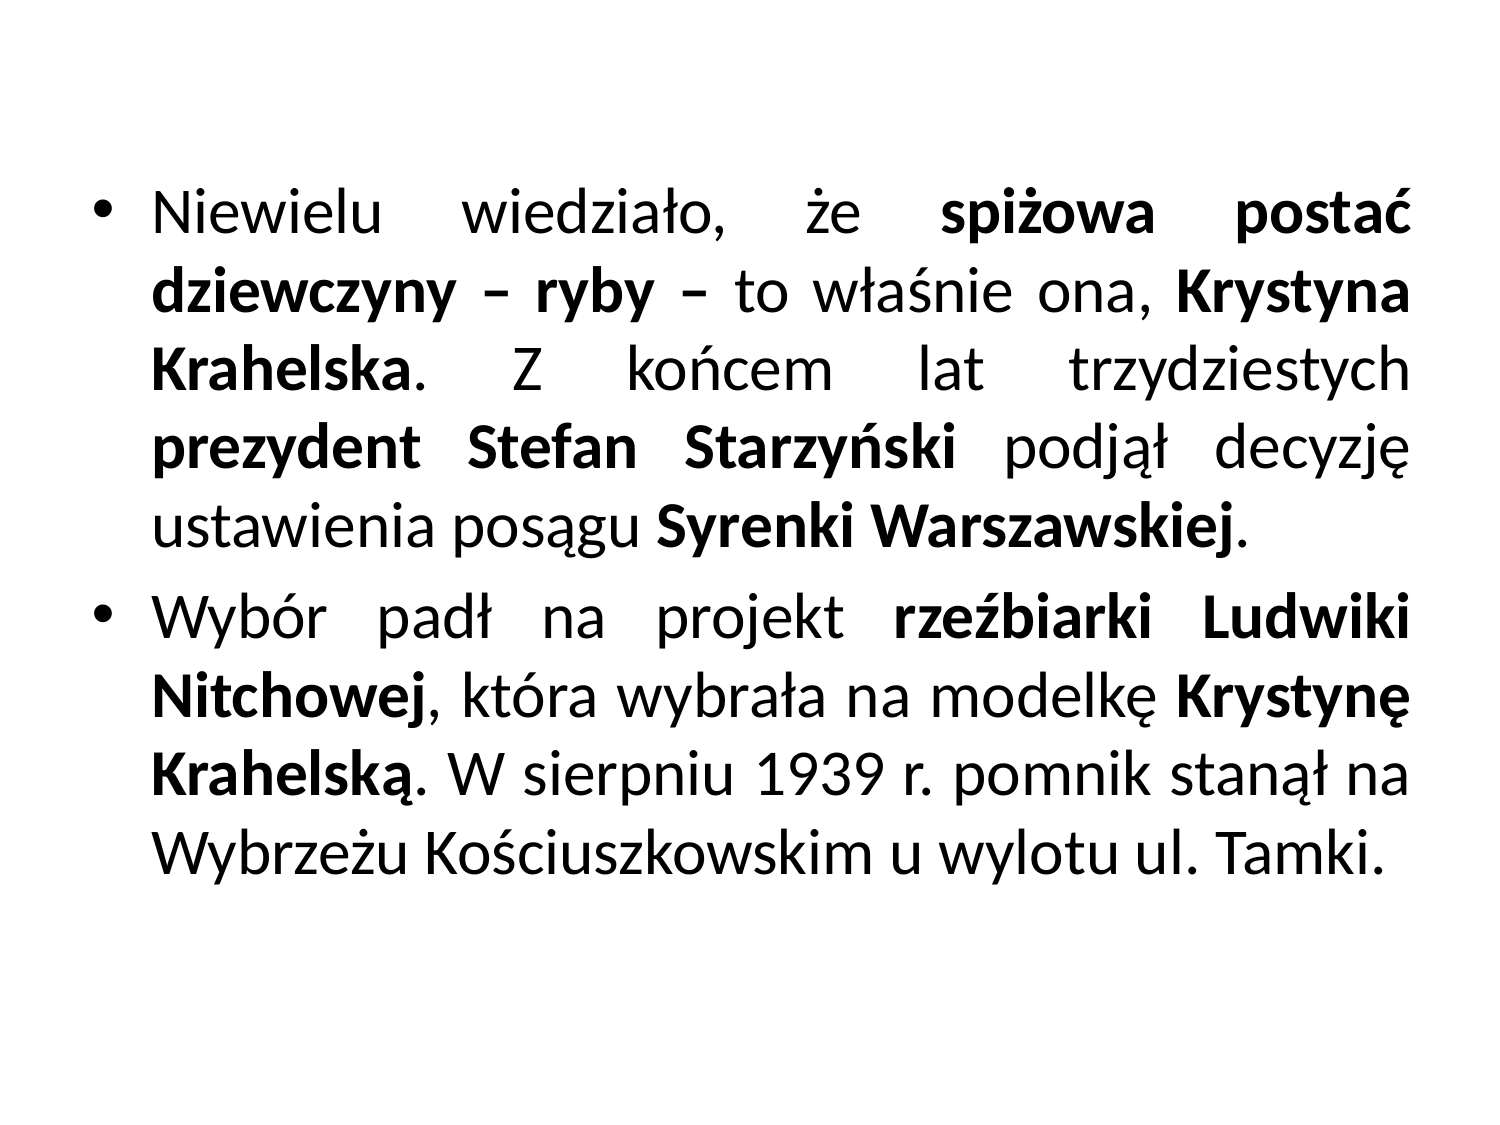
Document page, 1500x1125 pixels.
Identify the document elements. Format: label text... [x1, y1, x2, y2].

list Niewielu wiedziało, że spiżowa postać dziewczyny – ryby – to właśnie ona, Krystyna Krahelska. Z końcem lat trzydziestych prezydent Stefan Starzyński podjął decyzję ustawienia posągu Syrenki Warszawskiej. Wybór padł na projekt rzeźbiarki Ludwiki Nitchowej, która wybrała na modelkę Krystynę Krahelską. W sierpniu 1939 r. pomnik stanął na Wybrzeżu Kościuszkowskim u wylotu ul. Tamki. [76, 160, 1427, 904]
